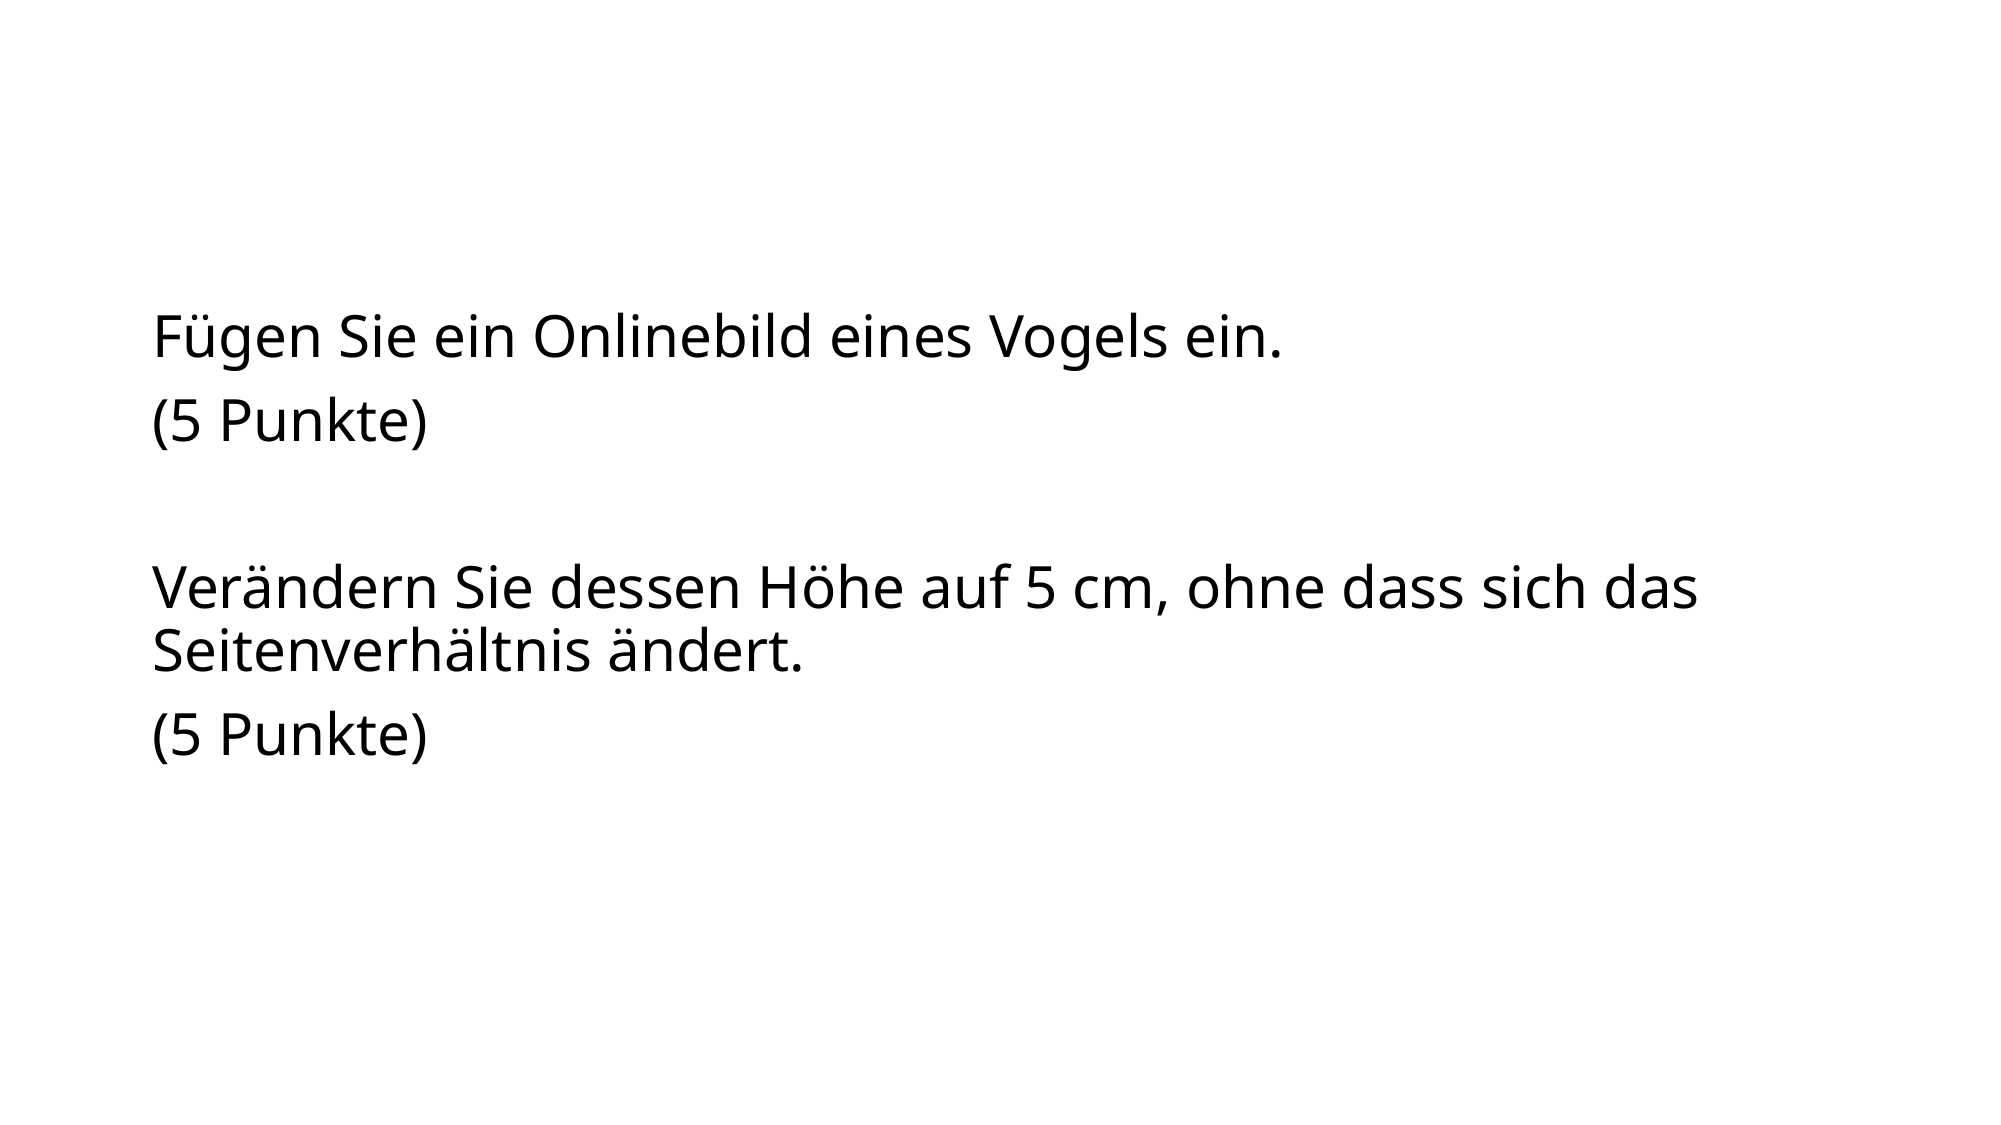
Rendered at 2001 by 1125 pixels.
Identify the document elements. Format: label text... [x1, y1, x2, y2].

list Fügen Sie ein Onlinebild eines Vogels ein. (5 Punkte) Verändern Sie dessen Höhe auf 5 cm, ohne dass sich das Seitenverhältnis ändert. (5 Punkte) [137, 299, 1863, 1014]
